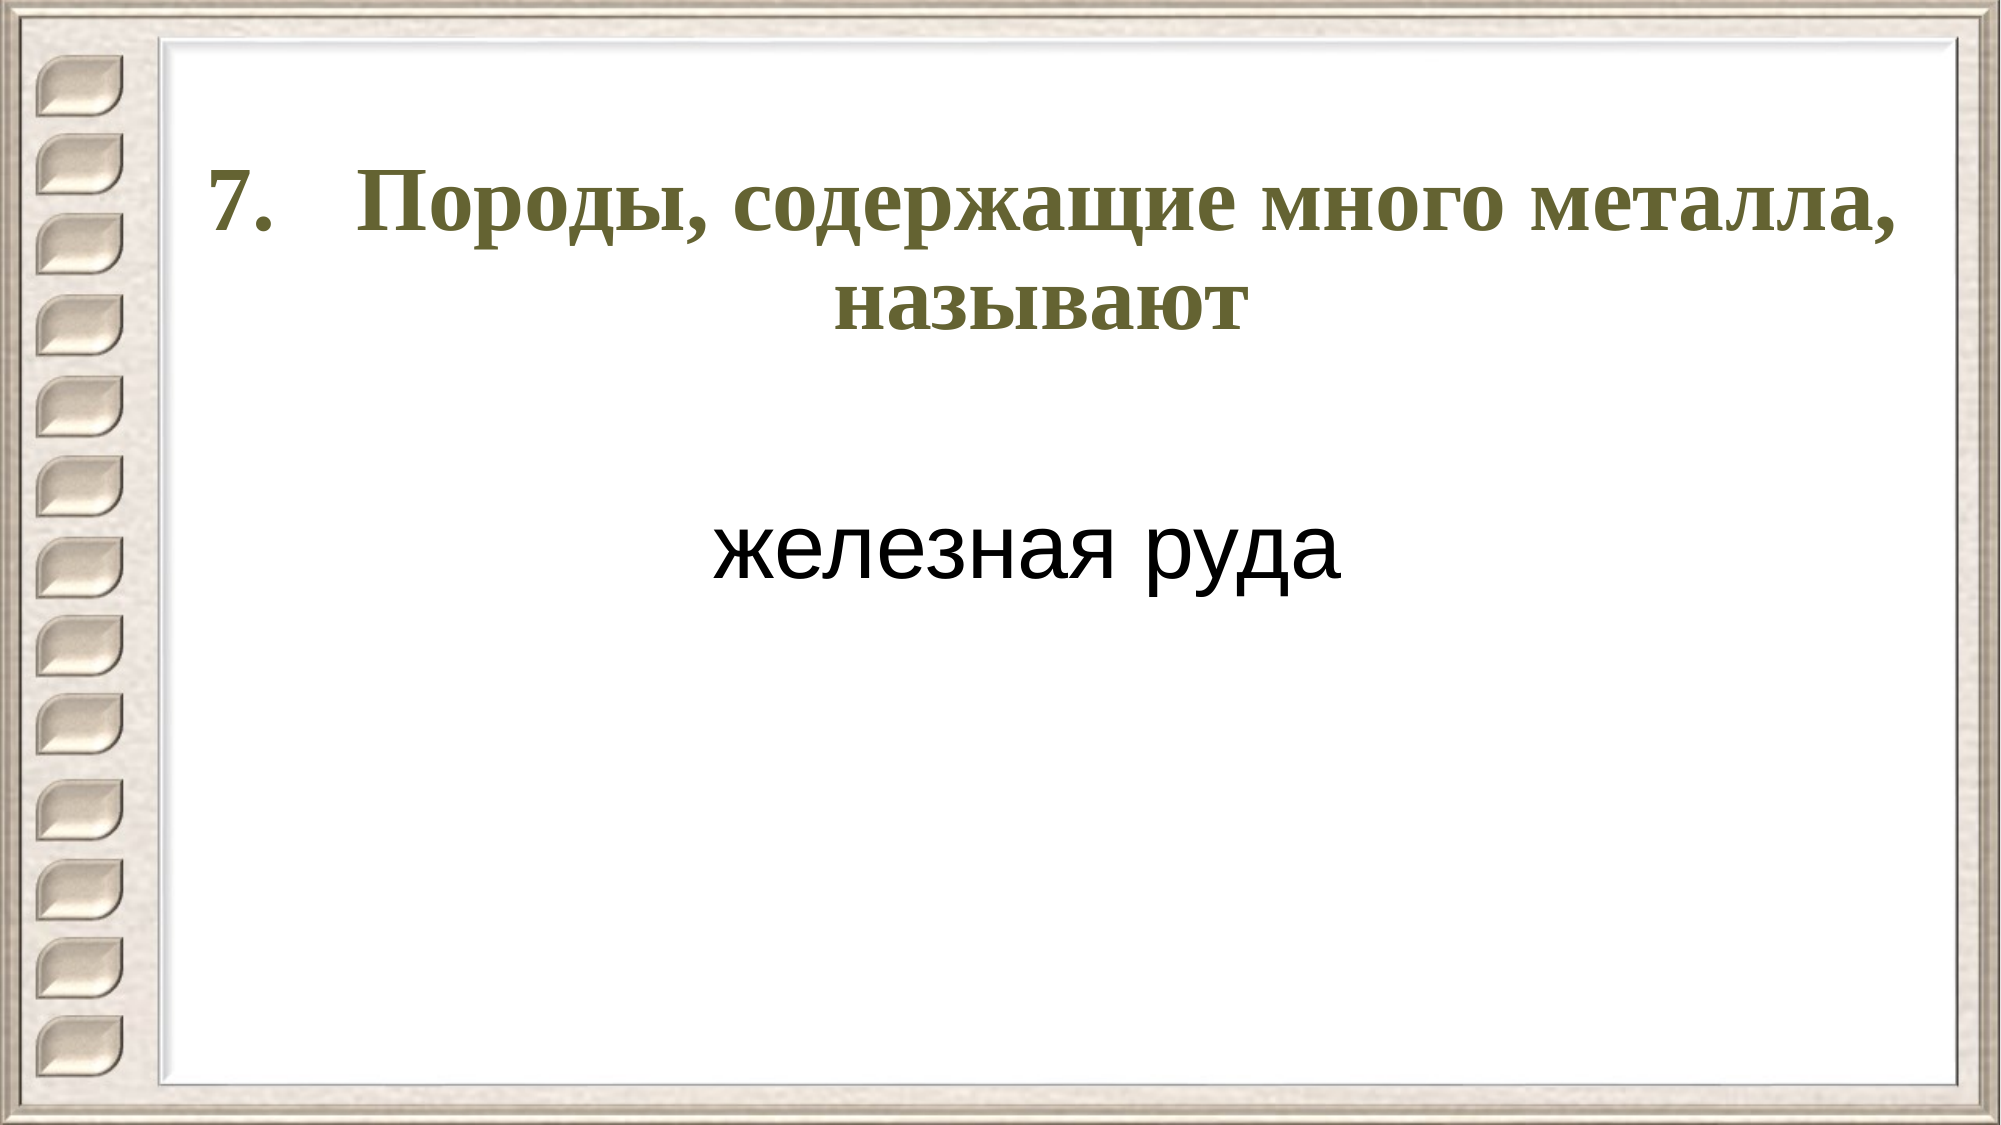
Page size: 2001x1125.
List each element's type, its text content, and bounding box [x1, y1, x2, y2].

title 7. Породы, содержащие много металла, называют [180, 141, 1926, 359]
text_box железная руда [161, 479, 1894, 605]
picture [0, 0, 2001, 1125]
